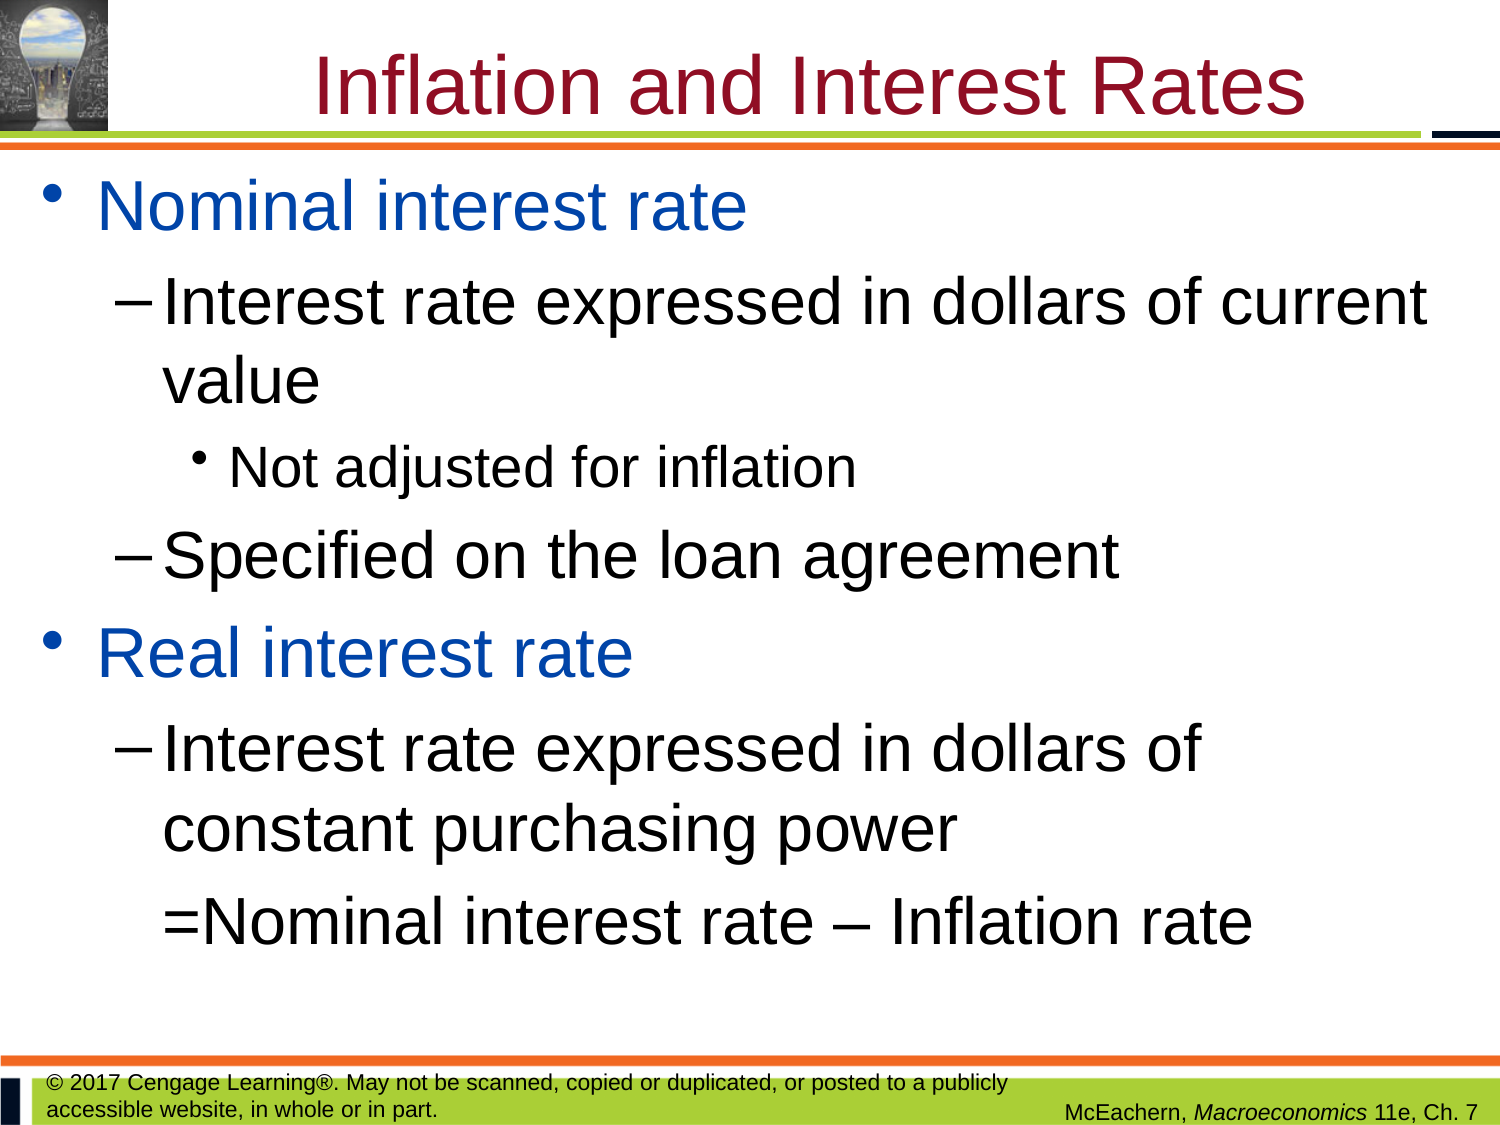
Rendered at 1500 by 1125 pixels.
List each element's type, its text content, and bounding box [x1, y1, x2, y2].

picture [2, 1056, 1500, 1124]
title Inflation and Interest Rates [120, 9, 1500, 152]
list Nominal interest rate Interest rate expressed in dollars of current value Not adjusted for inflation Specified on the loan agreement Real interest rate Interest rate expressed in dollars of constant purchasing power =Nominal interest rate – Inflation rate [25, 151, 1475, 1058]
picture [0, 0, 120, 150]
footer © 2017 Cengage Learning®. May not be scanned, copied or duplicated, or posted to a publicly accessible website, in whole or in part. [31, 1065, 1048, 1125]
